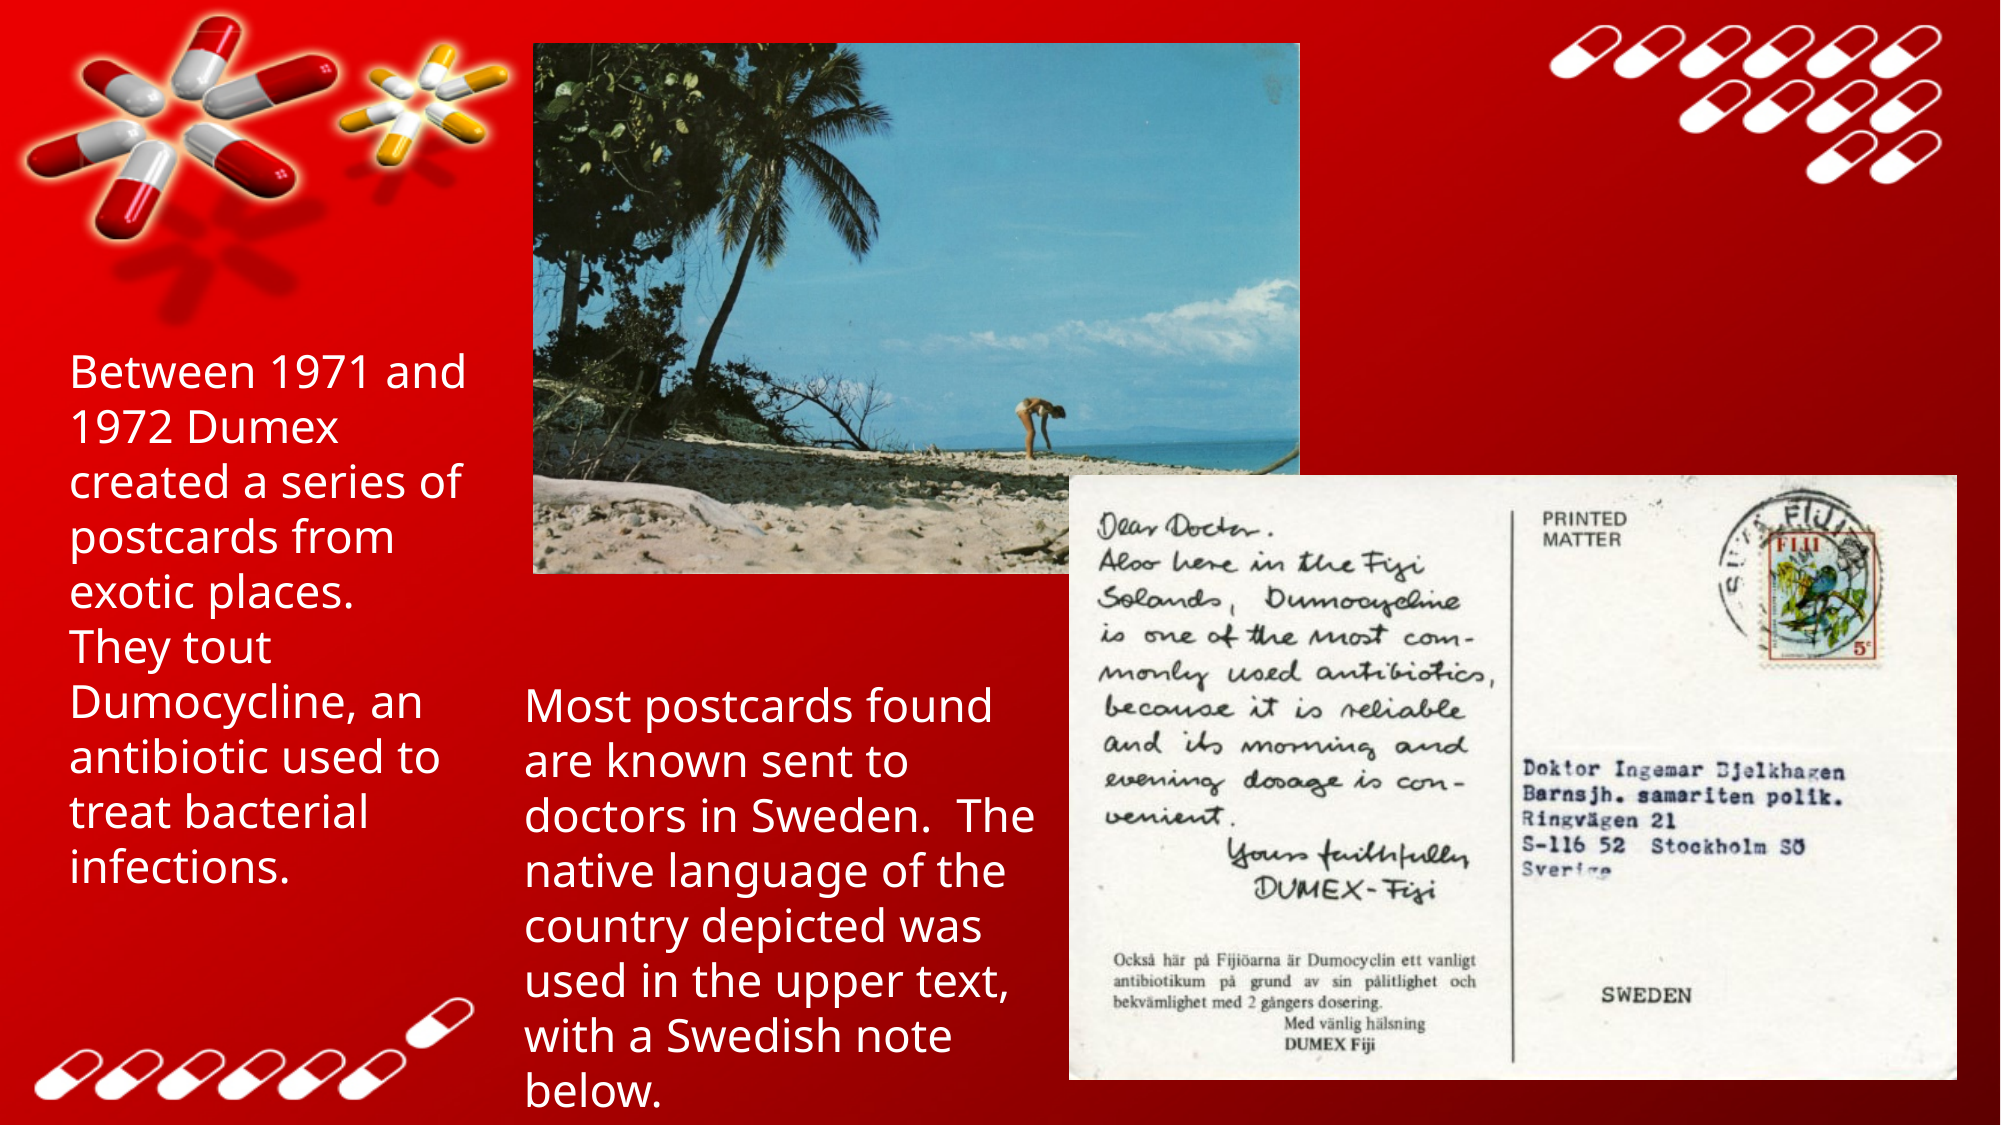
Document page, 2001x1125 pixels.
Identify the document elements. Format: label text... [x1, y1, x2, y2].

picture [0, 0, 2001, 1125]
list Between 1971 and 1972 Dumex created a series of postcards from exotic places. They tout Dumocycline, an antibiotic used to treat bacterial infections. [54, 335, 486, 931]
text_box Most postcards found are known sent to doctors in Sweden. The native language of the country depicted was used in the upper text, with a Swedish note below. [508, 669, 1069, 1060]
